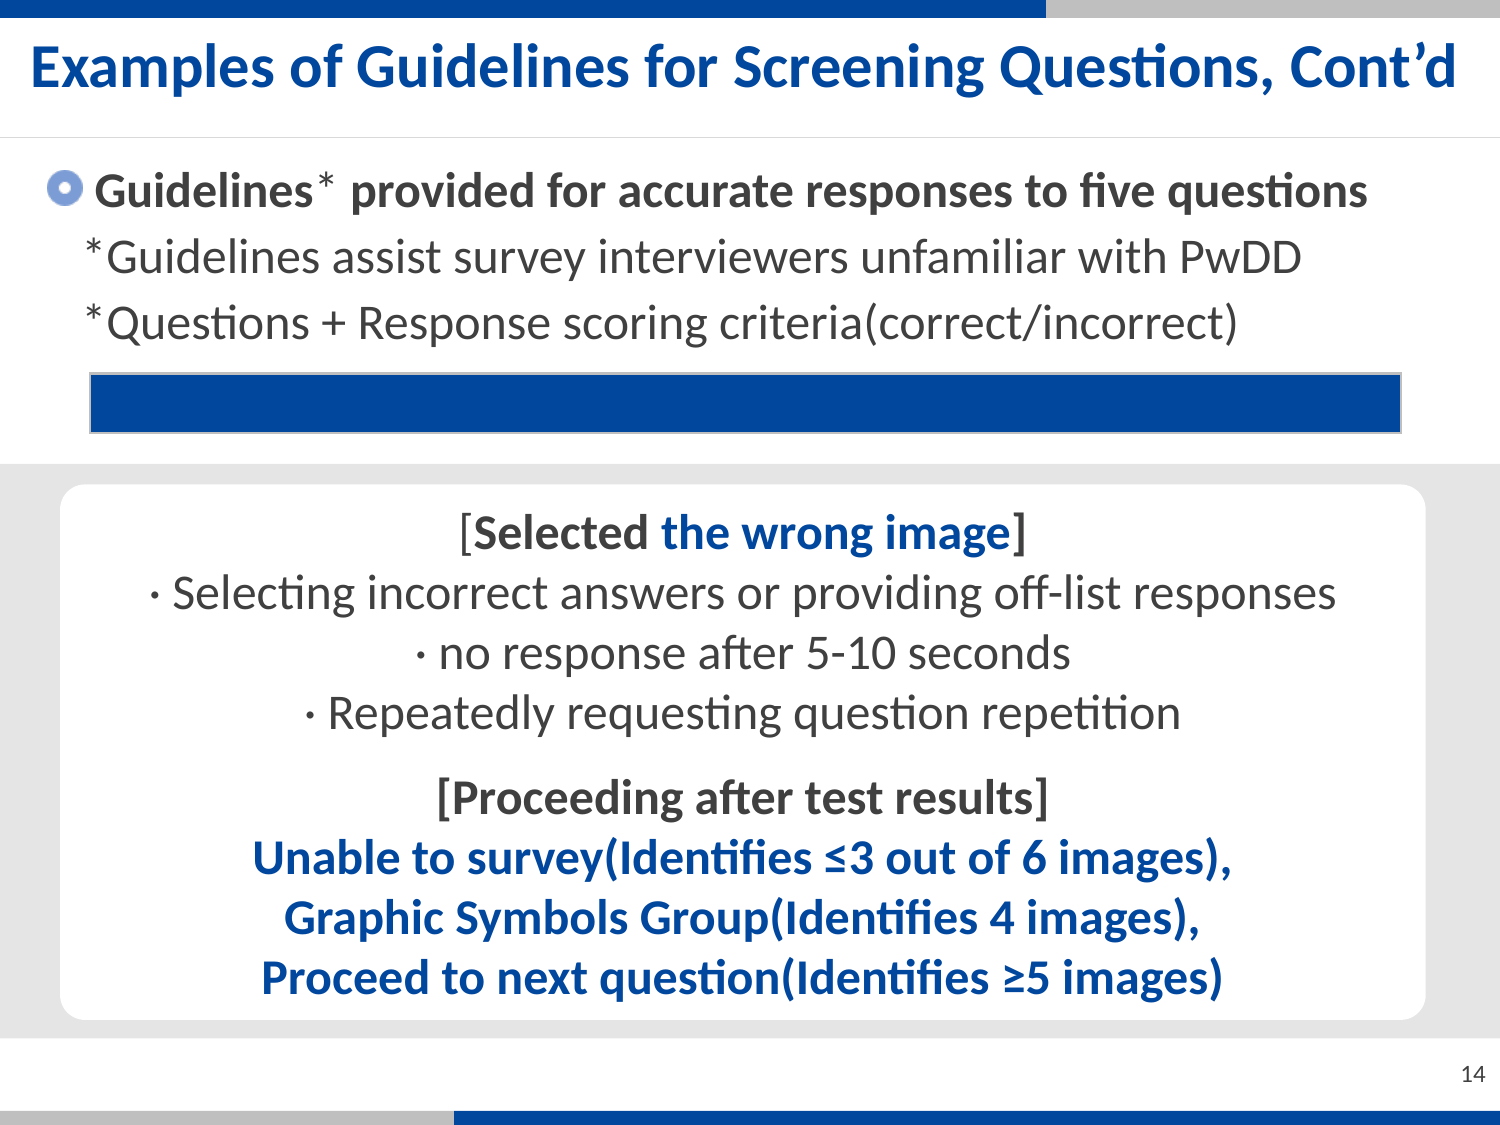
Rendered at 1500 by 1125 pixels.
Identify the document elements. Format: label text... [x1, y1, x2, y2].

text_box [Selected the wrong image] · Selecting incorrect answers or providing off-list responses · no response after 5-10 seconds · Repeatedly requesting question repetition [Proceeding after test results] Unable to survey(Identifies ≤3 out of 6 images), Graphic Symbols Group(Identifies 4 images), Proceed to next question(Identifies ≥5 images) [59, 483, 1427, 1021]
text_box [0, 1110, 1500, 1125]
slide_number 14 [1163, 1042, 1500, 1103]
title Examples of Guidelines for Screening Questions, Cont’d [15, 138, 1485, 221]
text_box Guidelines* provided for accurate responses to five questions *Guidelines assist survey interviewers unfamiliar with PwDD *Questions + Response scoring criteria(correct/incorrect) [33, 144, 1500, 358]
text_box [0, 0, 1045, 19]
picture [47, 170, 83, 206]
text_box [0, 463, 1500, 1039]
title Examples of Guidelines for Screening Questions, Cont’d [15, 17, 1485, 137]
text_box [1045, 0, 1500, 19]
text_box Examples of Guidelines for Screening Questions [89, 372, 1402, 434]
